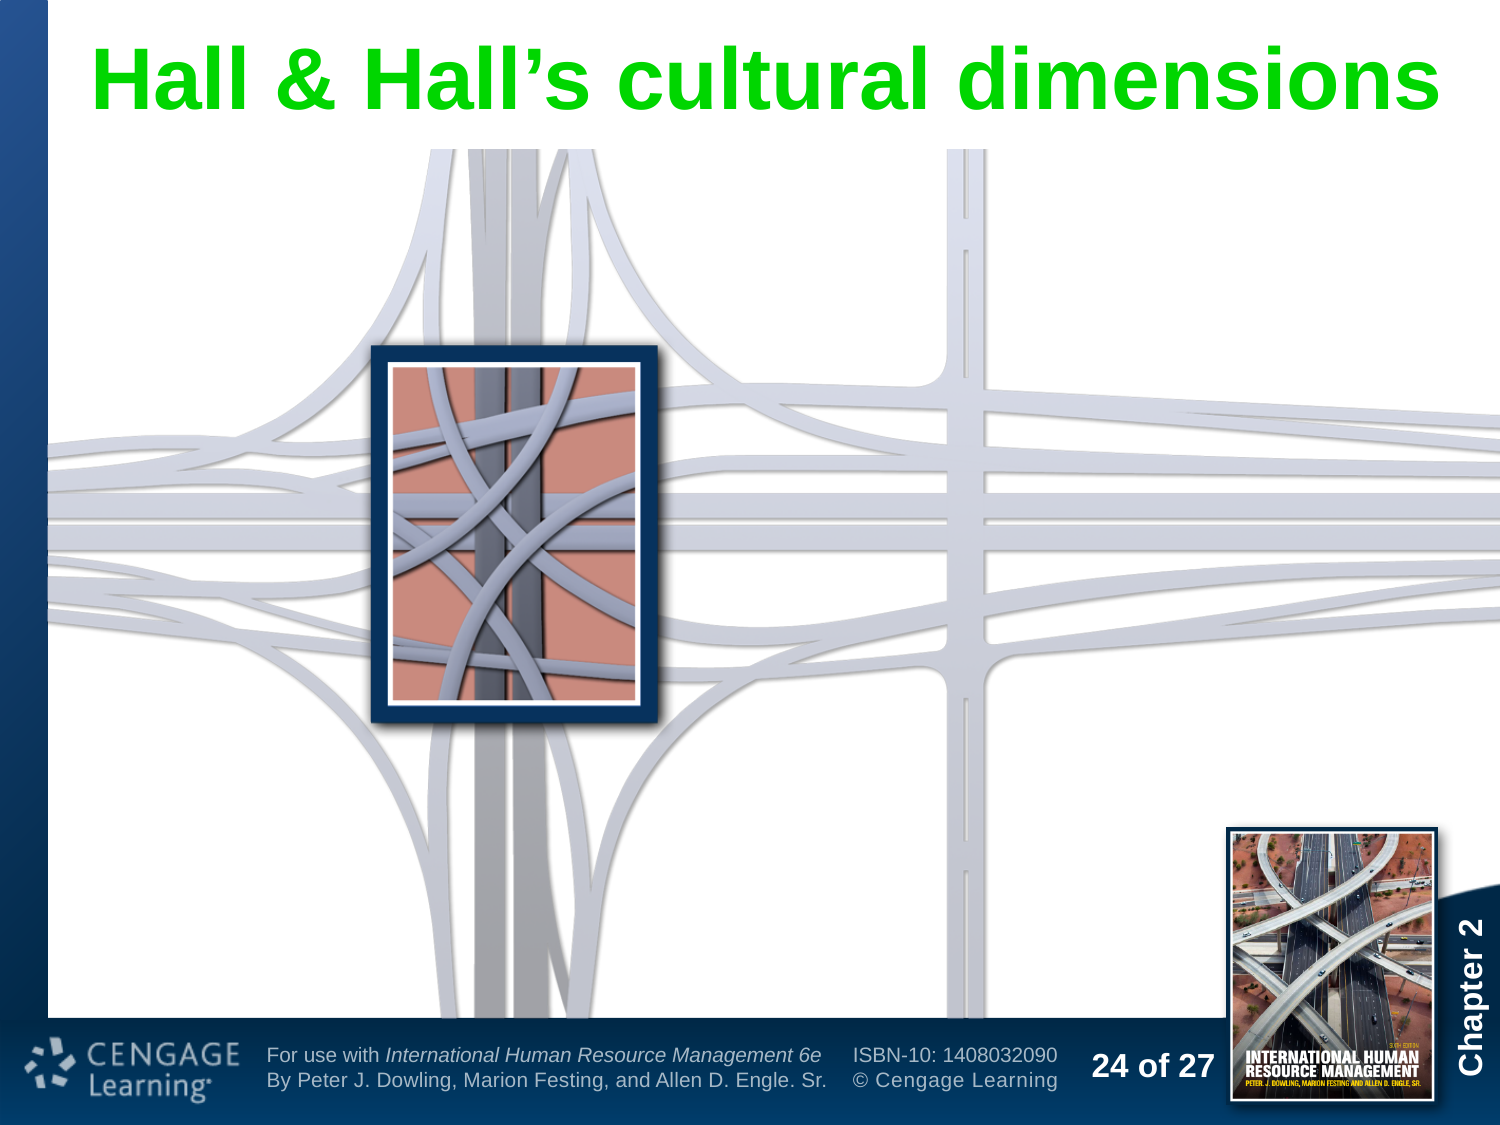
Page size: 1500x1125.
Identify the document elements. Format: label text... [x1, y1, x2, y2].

title Hall & Hall’s cultural dimensions [75, 0, 1500, 149]
picture [0, 0, 1500, 1125]
